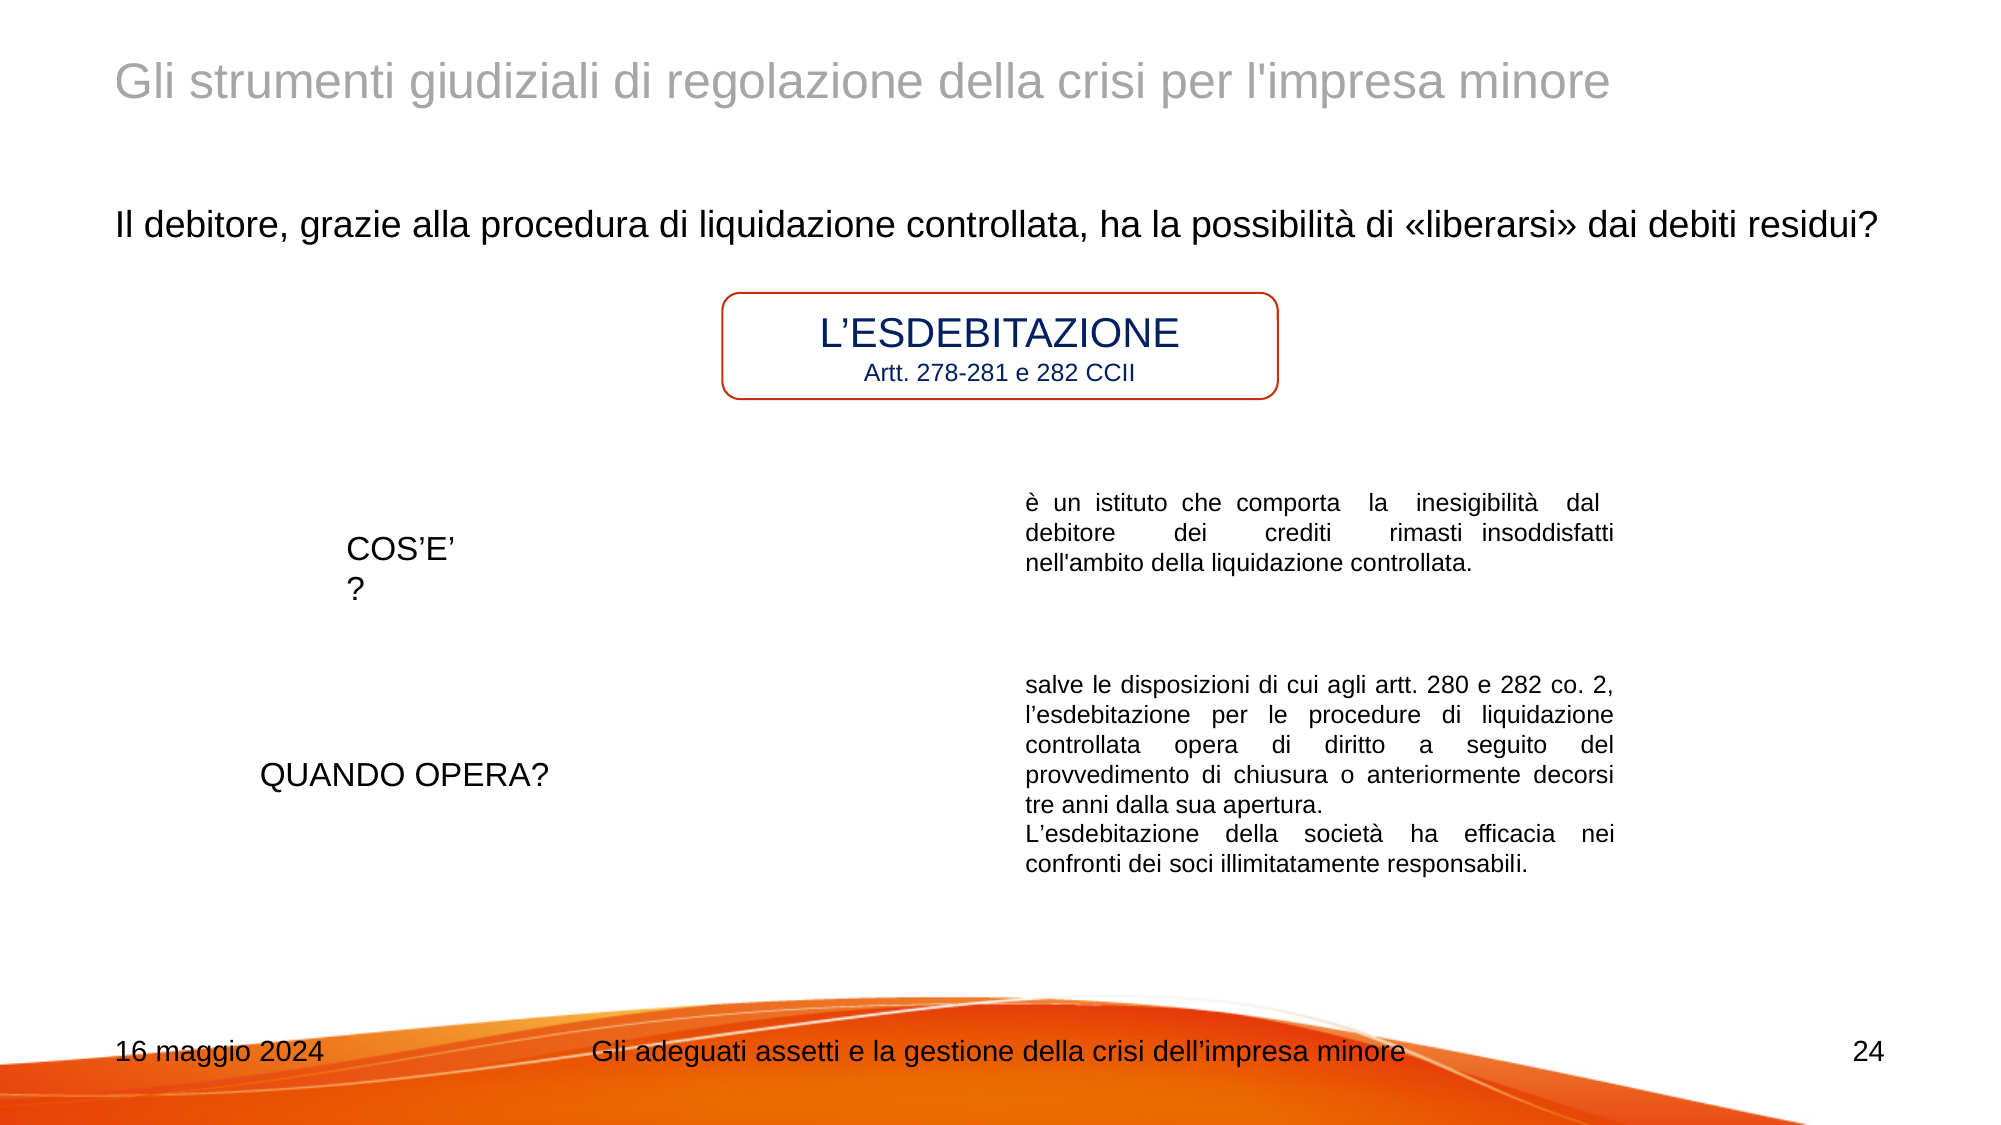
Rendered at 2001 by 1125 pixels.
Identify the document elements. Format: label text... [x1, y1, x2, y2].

text_box è un istituto che comporta la inesigibilità dal debitore dei crediti rimasti insoddisfatti nell'ambito della liquidazione controllata. [1010, 479, 1631, 584]
footer Gli adeguati assetti e la gestione della crisi dell’impresa minore [566, 1024, 1432, 1103]
text_box L’ESDEBITAZIONE Artt. 278-281 e 282 CCII [721, 291, 1279, 401]
slide_number 16 maggio 2024 [99, 1024, 566, 1103]
picture [0, 0, 2000, 1125]
list Il debitore, grazie alla procedura di liquidazione controllata, ha la possibilità di «liberarsi» dai debiti residui? [99, 192, 1901, 1006]
text_box COS’E’? [331, 519, 486, 614]
title Gli strumenti giudiziali di regolazione della crisi per l'impresa minore [99, 30, 1901, 127]
text_box salve le disposizioni di cui agli artt. 280 e 282 co. 2, l’esdebitazione per le procedure di liquidazione controllata opera di diritto a seguito del provvedimento di chiusura o anteriormente decorsi tre anni dalla sua apertura. L’esdebitazione della società ha efficacia nei confronti dei soci illimitatamente responsabili. [1010, 660, 1631, 886]
text_box QUANDO OPERA? [245, 745, 567, 801]
slide_number 24 [1433, 1024, 1900, 1103]
